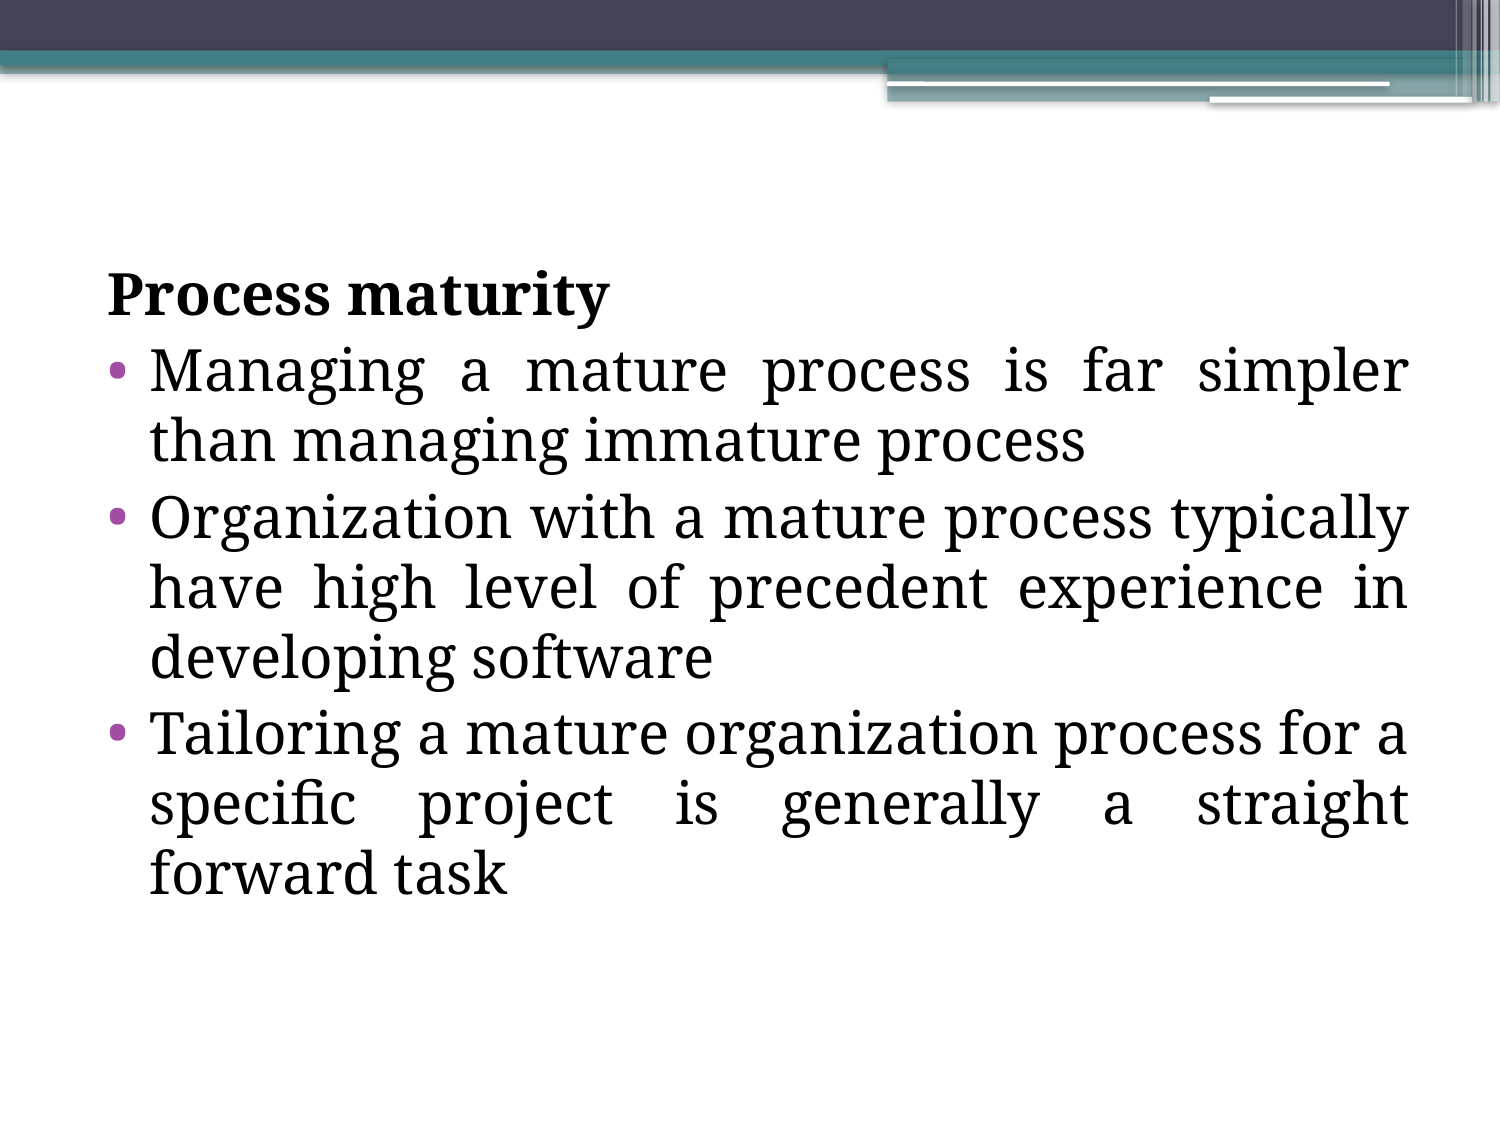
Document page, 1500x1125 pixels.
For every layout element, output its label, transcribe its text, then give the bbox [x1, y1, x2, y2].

list Process maturity Managing a mature process is far simpler than managing immature process Organization with a mature process typically have high level of precedent experience in developing software Tailoring a mature organization process for a specific project is generally a straight forward task [75, 249, 1425, 1079]
